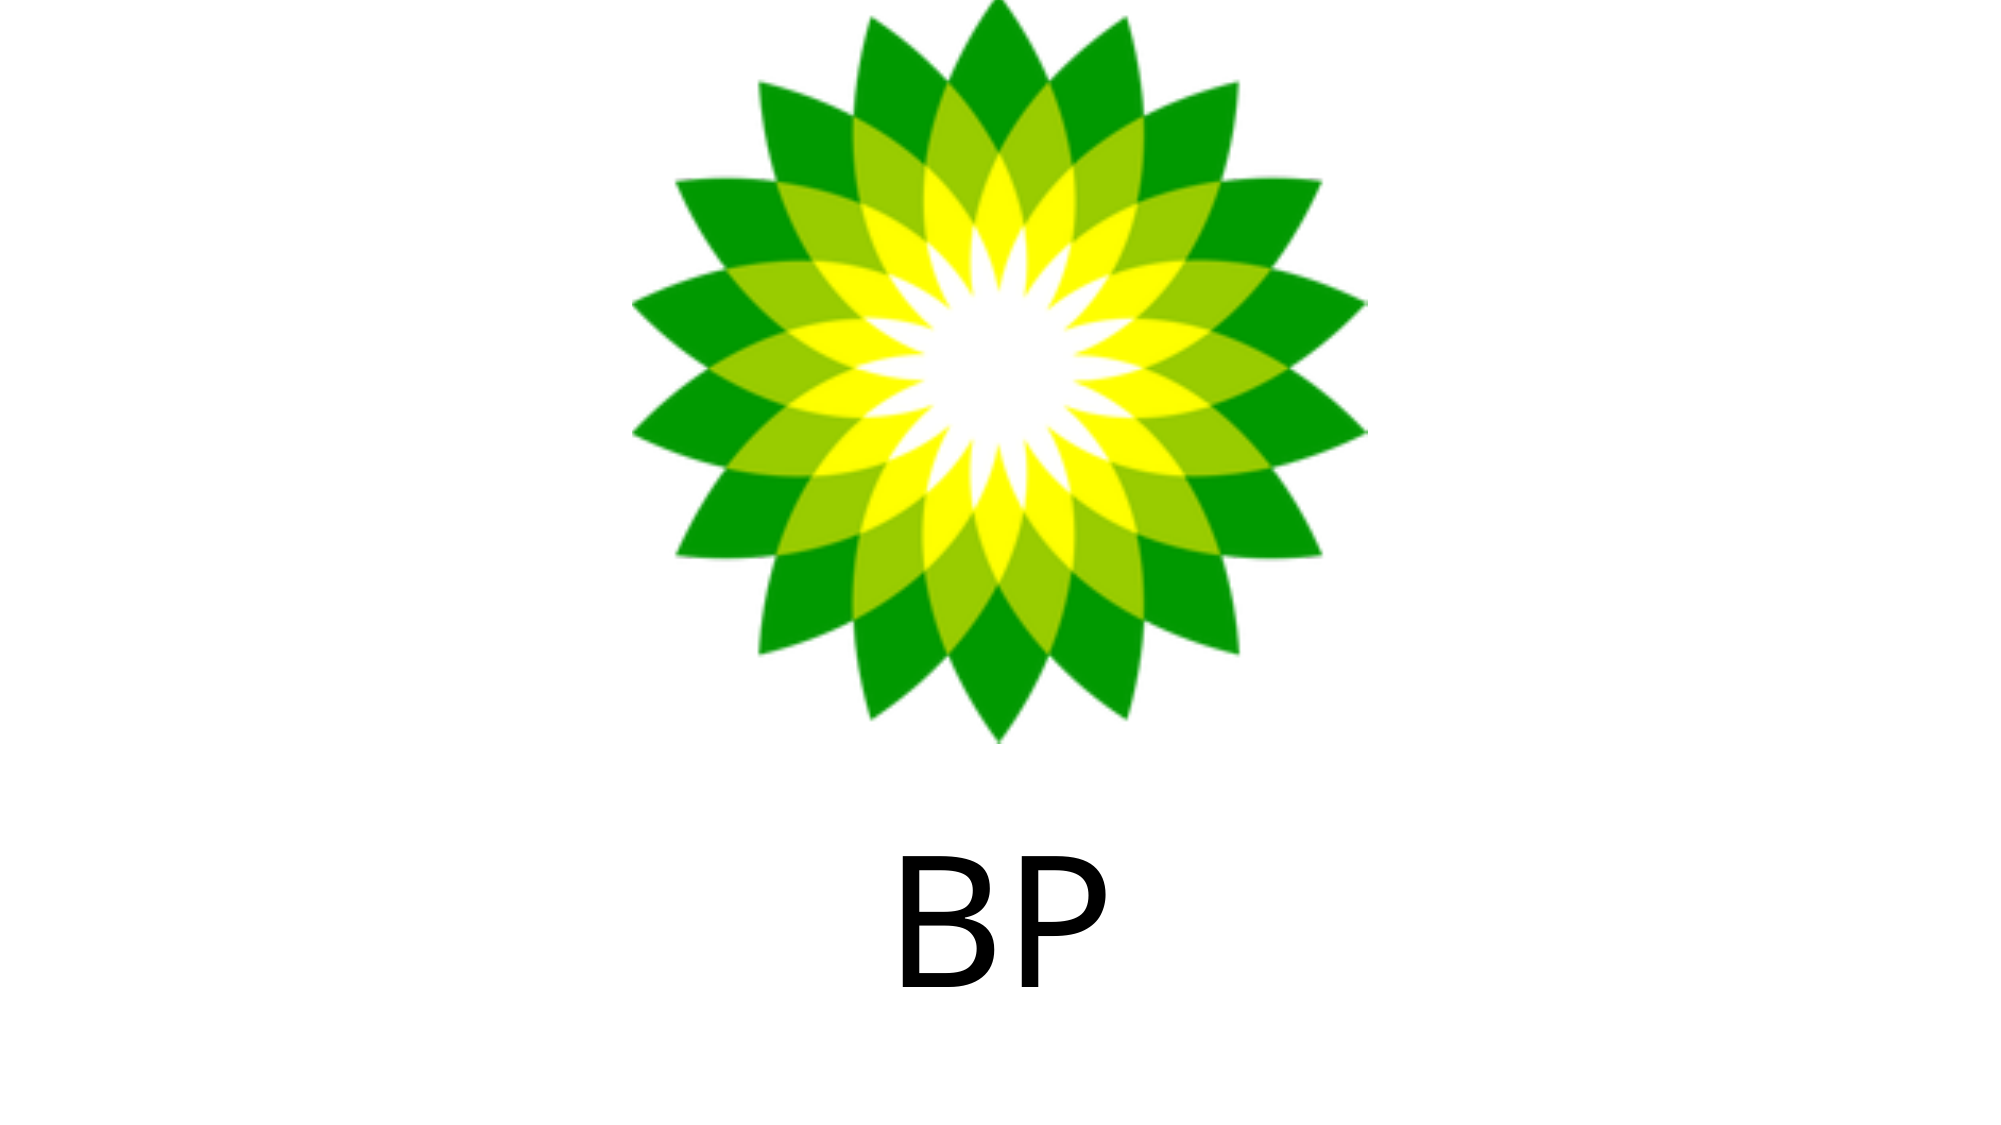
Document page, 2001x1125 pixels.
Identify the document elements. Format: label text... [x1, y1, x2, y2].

picture [632, 0, 1368, 744]
text_box BP [0, 797, 2000, 1032]
